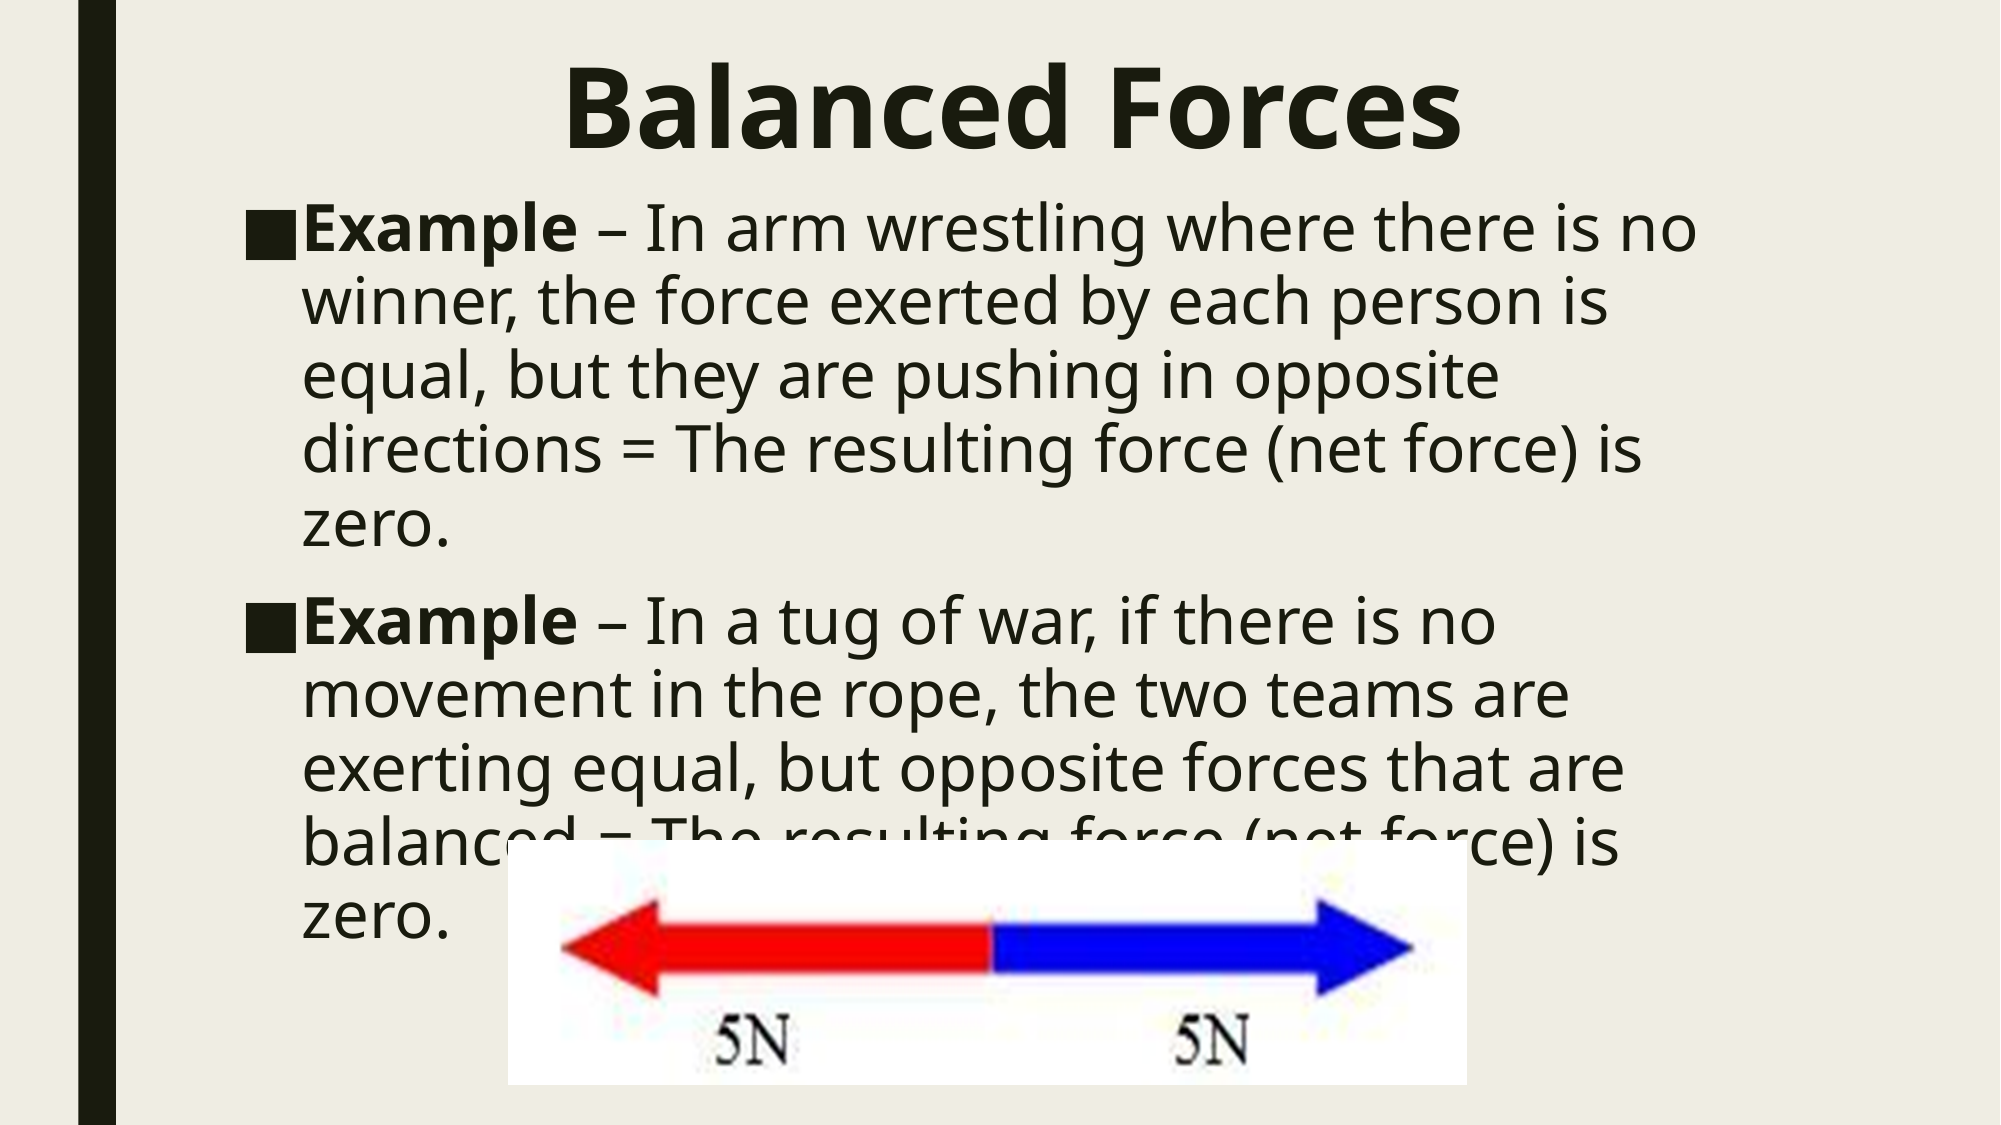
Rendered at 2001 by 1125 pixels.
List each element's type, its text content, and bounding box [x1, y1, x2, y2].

title Balanced Forces [225, 44, 1800, 184]
picture [508, 840, 1467, 1085]
list Example – In arm wrestling where there is no winner, the force exerted by each person is equal, but they are pushing in opposite directions = The resulting force (net force) is zero. Example – In a tug of war, if there is no movement in the rope, the two teams are exerting equal, but opposite forces that are balanced = The resulting force (net force) is zero. [225, 184, 1800, 963]
